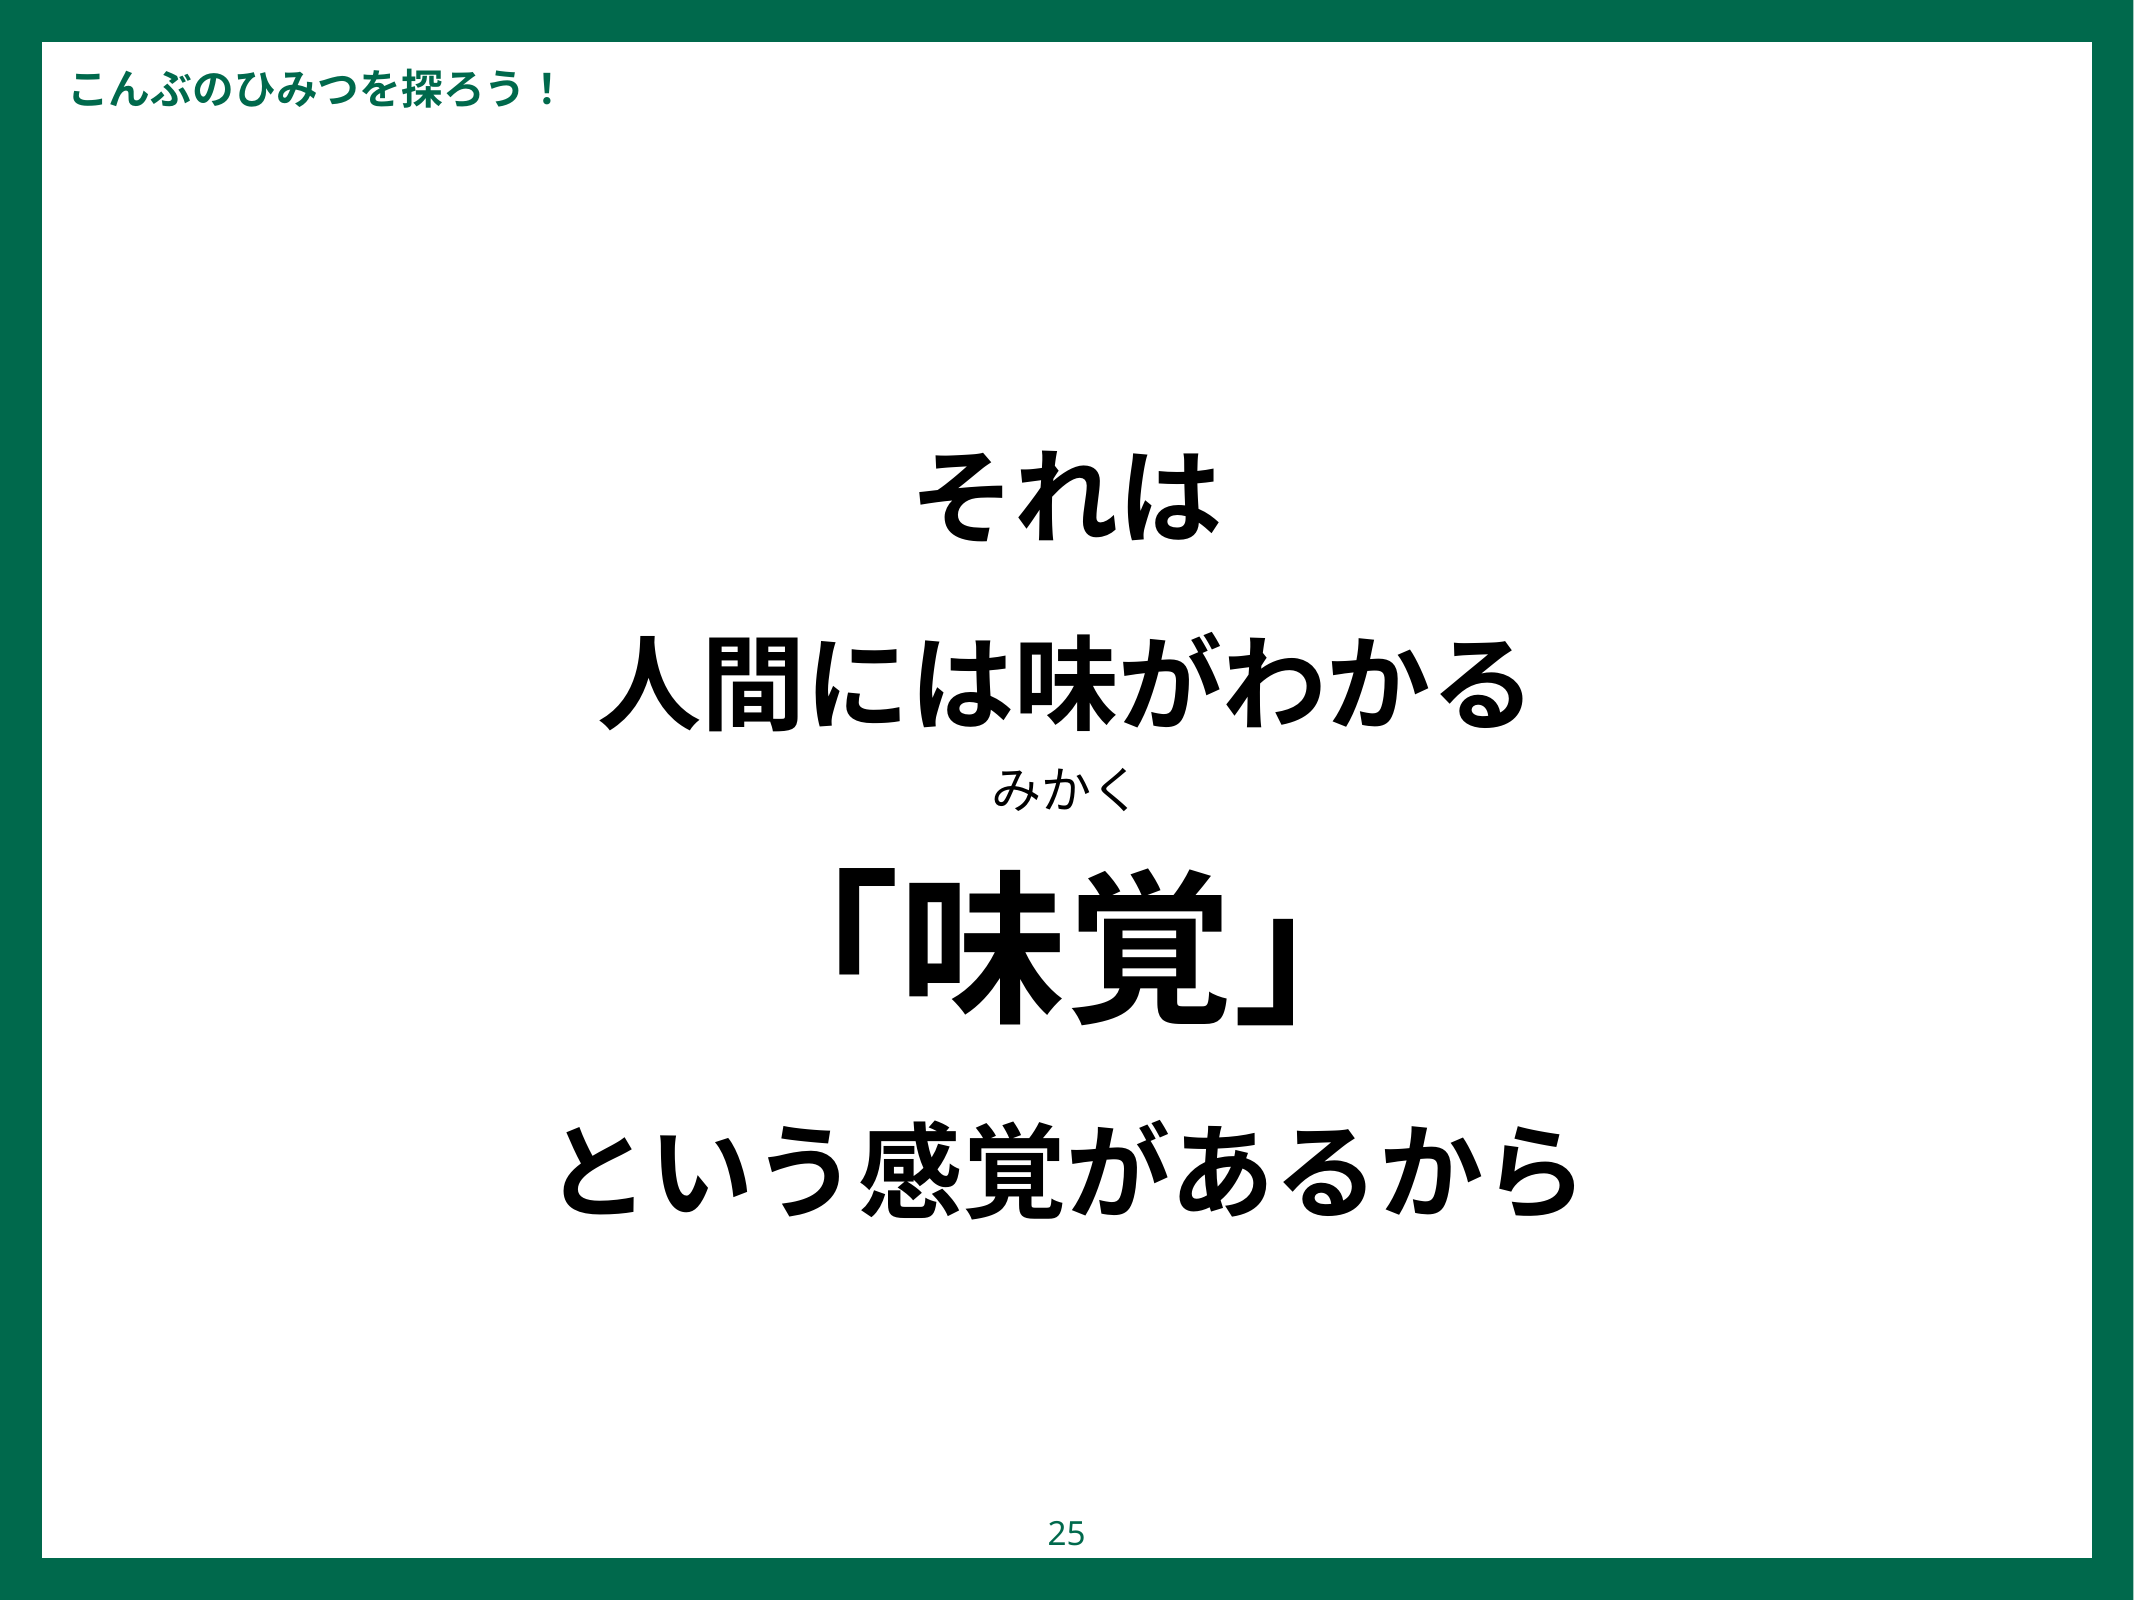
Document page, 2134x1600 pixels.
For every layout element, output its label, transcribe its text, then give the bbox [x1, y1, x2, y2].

text_box それは 人間には味がわかる ｢味覚｣ という感覚があるから [521, 360, 1612, 1240]
text_box みかく [977, 750, 1156, 827]
slide_number ‹#› [1014, 1503, 1119, 1600]
